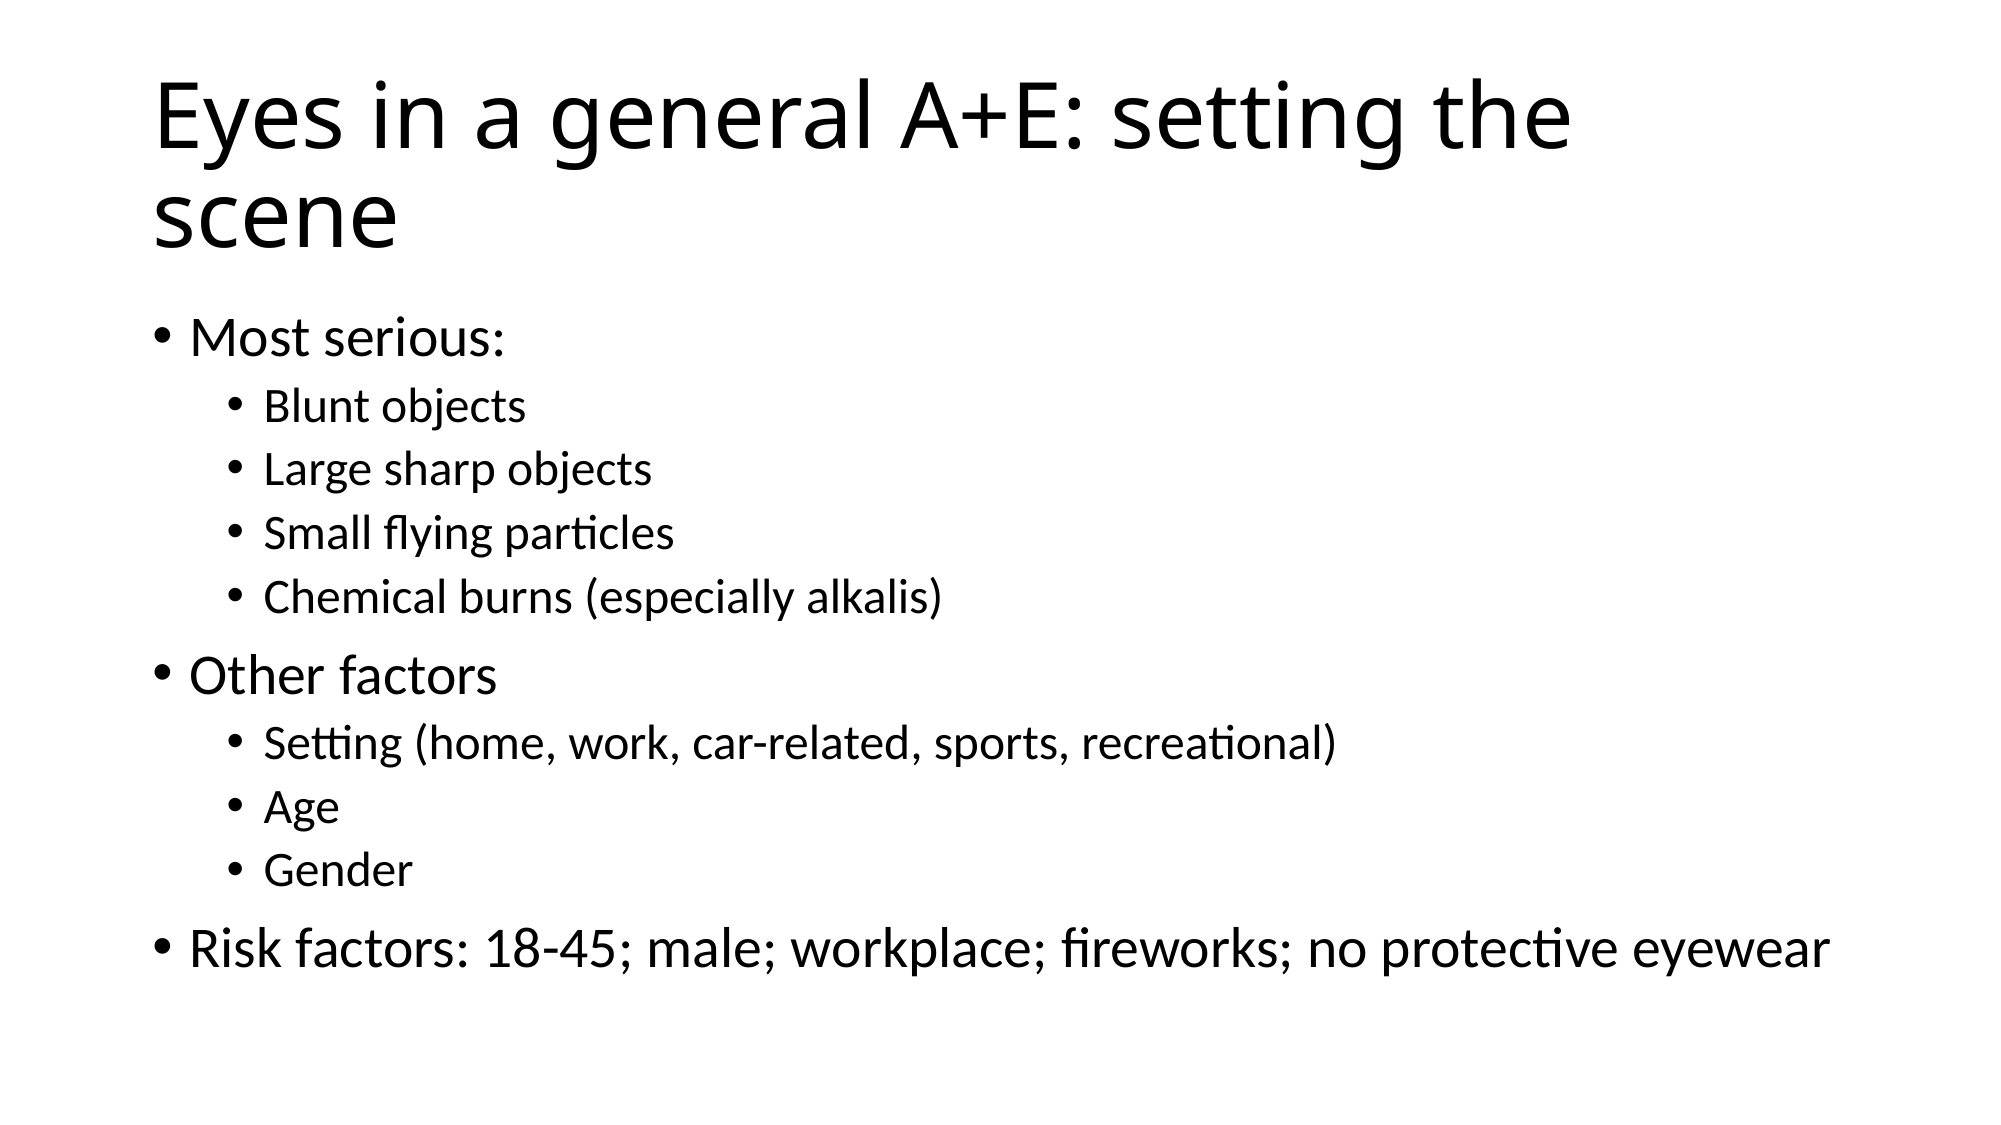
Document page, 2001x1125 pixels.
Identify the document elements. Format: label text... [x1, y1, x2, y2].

title Eyes in a general A+E: setting the scene [137, 59, 1863, 278]
list Most serious: Blunt objects Large sharp objects Small flying particles Chemical burns (especially alkalis) Other factors Setting (home, work, car-related, sports, recreational) Age Gender Risk factors: 18-45; male; workplace; fireworks; no protective eyewear [137, 299, 1863, 1014]
